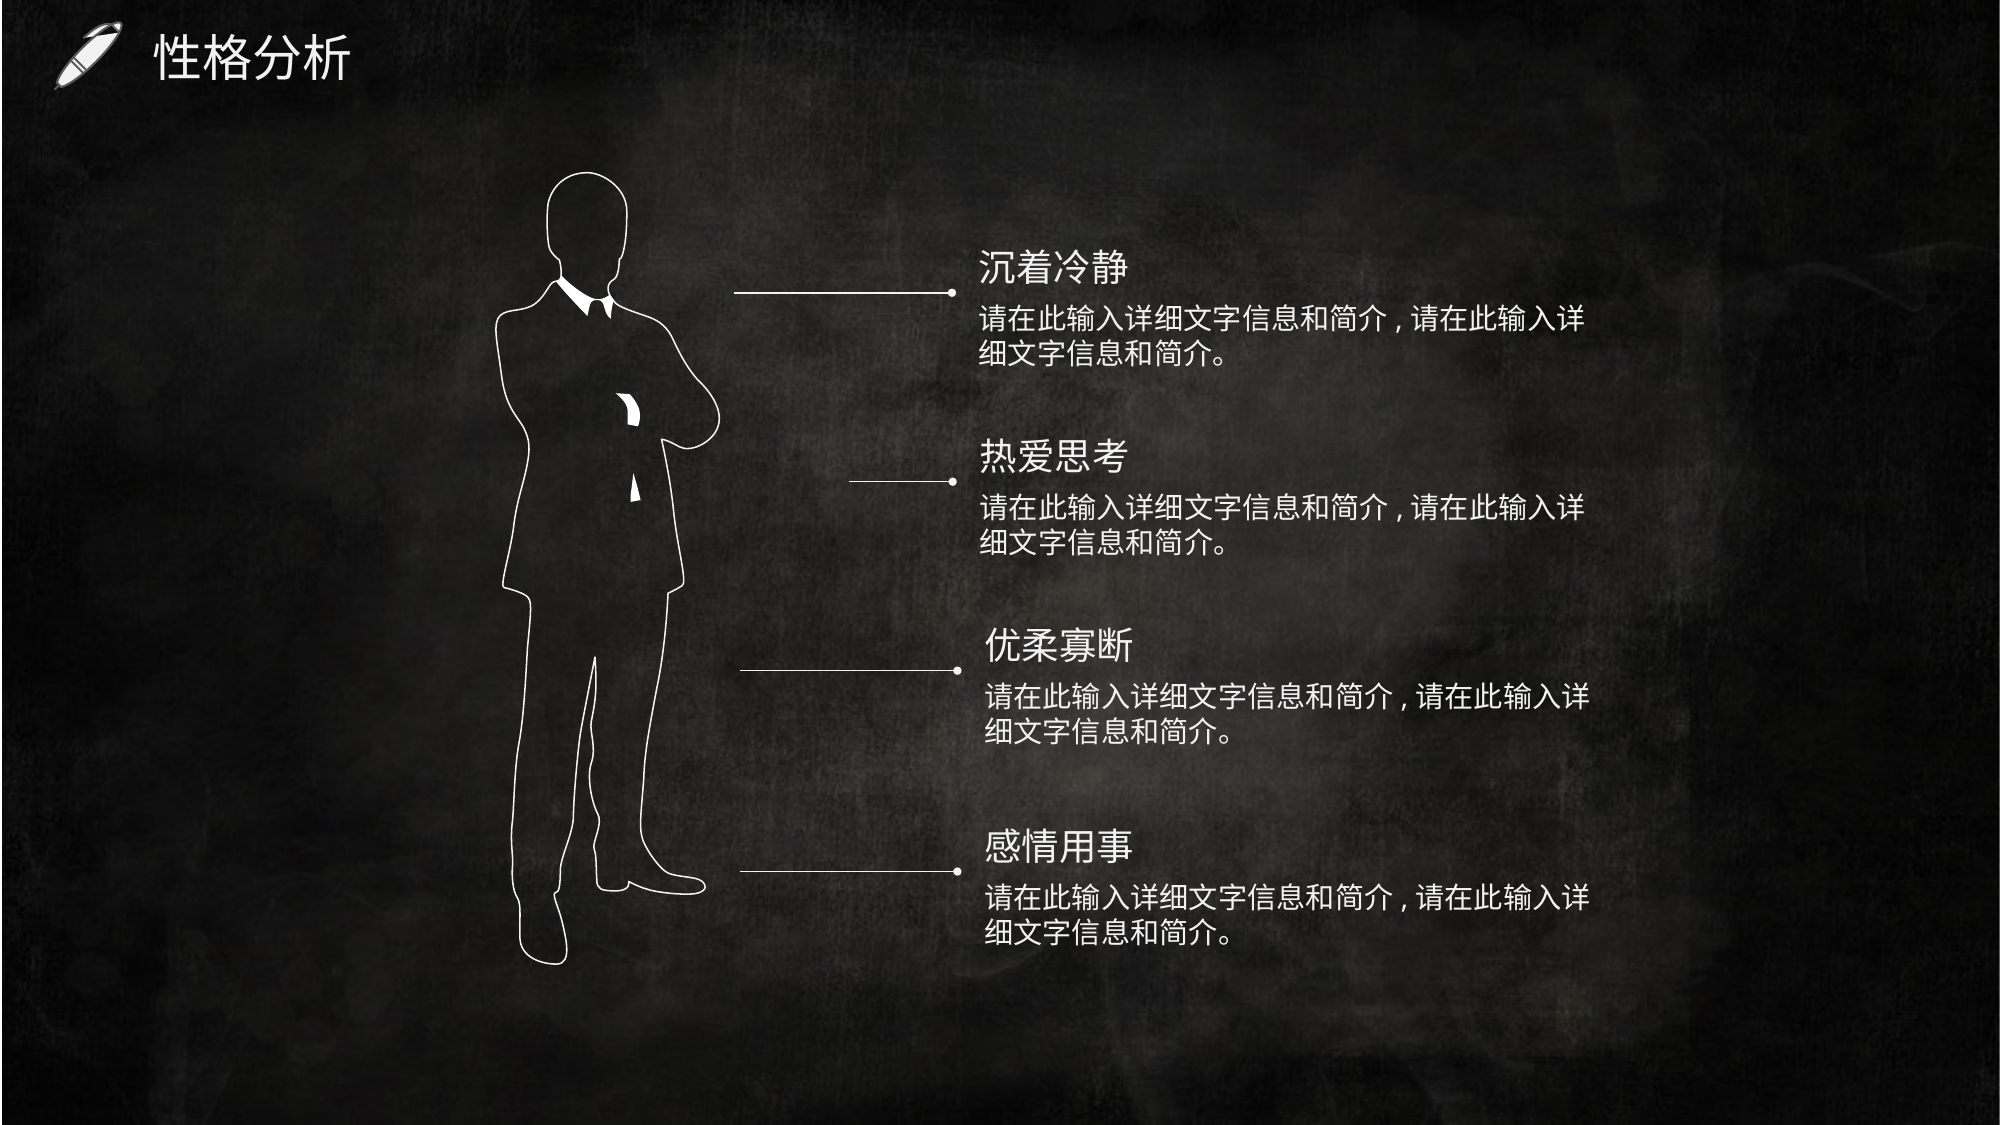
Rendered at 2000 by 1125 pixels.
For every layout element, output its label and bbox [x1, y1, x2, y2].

text_box [969, 814, 1631, 958]
text_box [969, 614, 1631, 757]
text_box [491, 172, 723, 965]
text_box [964, 425, 1626, 568]
picture [1, 0, 2000, 1125]
text_box [963, 236, 1625, 379]
